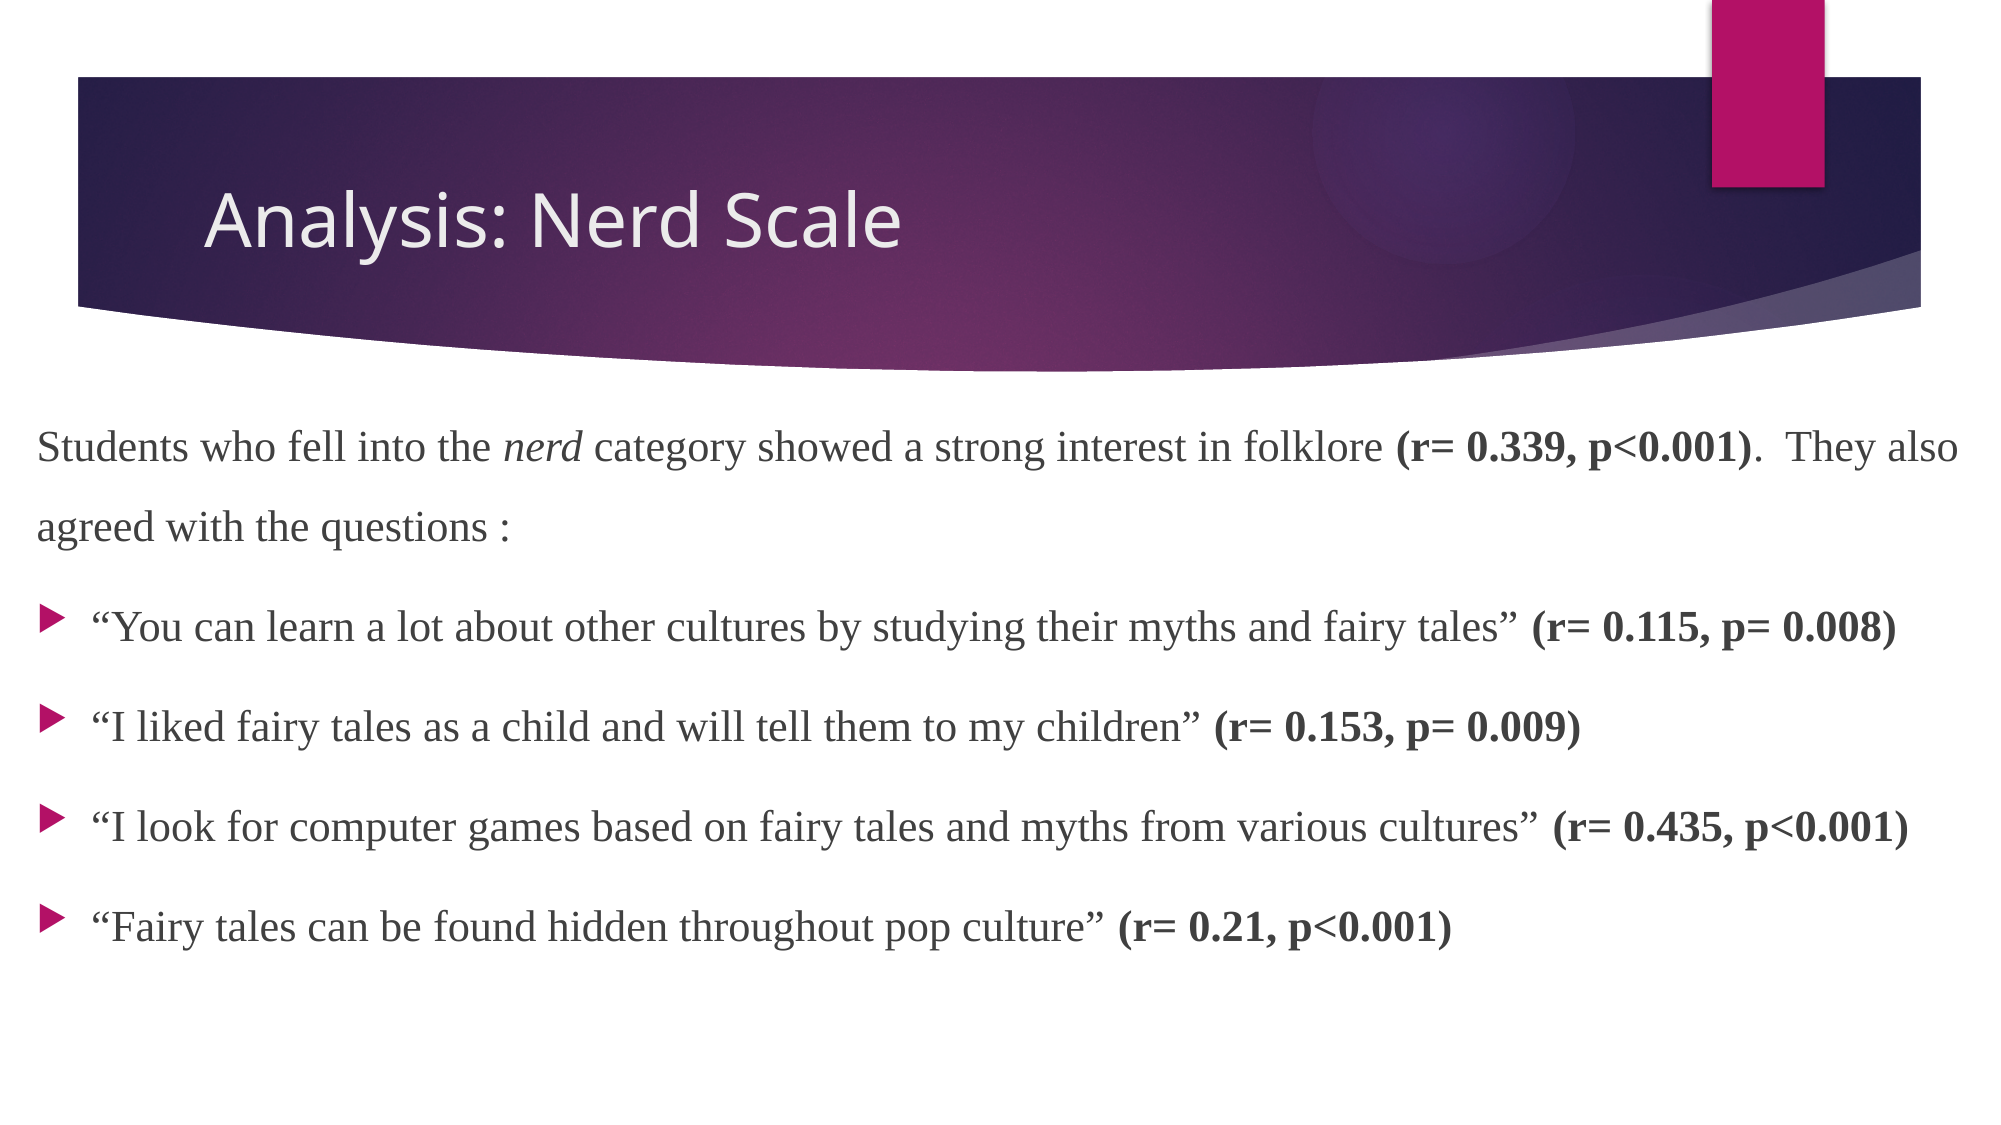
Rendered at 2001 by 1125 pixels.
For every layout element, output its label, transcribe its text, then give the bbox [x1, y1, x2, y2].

title Analysis: Nerd Scale [189, 159, 1627, 276]
list Students who fell into the nerd category showed a strong interest in folklore (r= 0.339, p<0.001). They also agreed with the questions : “You can learn a lot about other cultures by studying their myths and fairy tales” (r= 0.115, p= 0.008) “I liked fairy tales as a child and will tell them to my children” (r= 0.153, p= 0.009) “I look for computer games based on fairy tales and myths from various cultures” (r= 0.435, p<0.001) “Fairy tales can be found hidden throughout pop culture” (r= 0.21, p<0.001) [21, 382, 1976, 1108]
